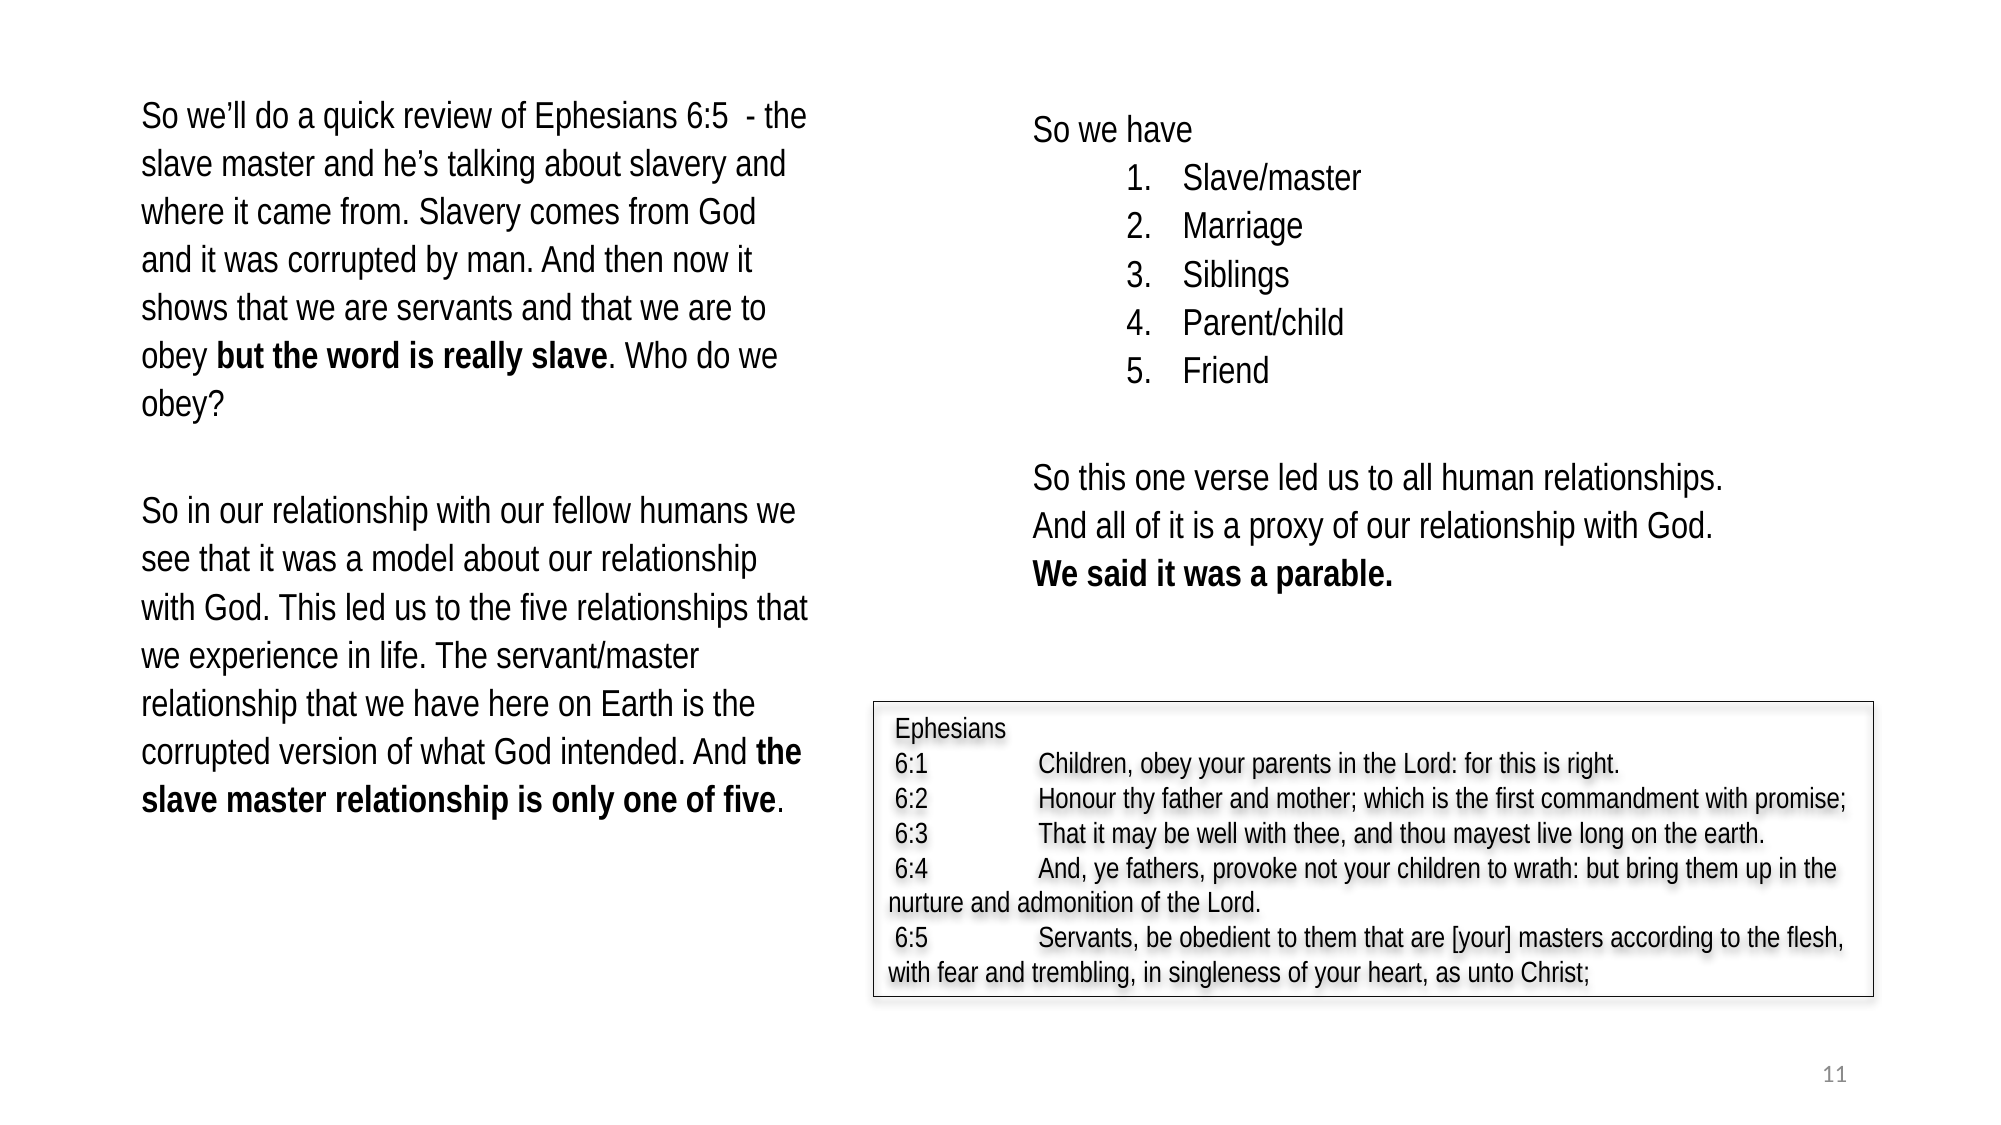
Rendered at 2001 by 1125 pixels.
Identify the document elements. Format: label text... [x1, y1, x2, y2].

slide_number 11 [1412, 1042, 1863, 1103]
text_box So we’ll do a quick review of Ephesians 6:5 - the slave master and he’s talking about slavery and where it came from. Slavery comes from God and it was corrupted by man. And then now it shows that we are servants and that we are to obey but the word is really slave. Who do we obey? So in our relationship with our fellow humans we see that it was a model about our relationship with God. This led us to the five relationships that we experience in life. The servant/master relationship that we have here on Earth is the corrupted version of what God intended. And the slave master relationship is only one of five. [126, 80, 830, 828]
text_box Ephesians 6:1 Children, obey your parents in the Lord: for this is right. 6:2 Honour thy father and mother; which is the first commandment with promise; 6:3 That it may be well with thee, and thou mayest live long on the earth. 6:4 And, ye fathers, provoke not your children to wrath: but bring them up in the nurture and admonition of the Lord. 6:5 Servants, be obedient to them that are [your] masters according to the flesh, with fear and trembling, in singleness of your heart, as unto Christ; [873, 701, 1874, 997]
text_box So we have Slave/master Marriage Siblings Parent/child Friend So this one verse led us to all human relationships. And all of it is a proxy of our relationship with God. We said it was a parable. [1017, 94, 1747, 602]
